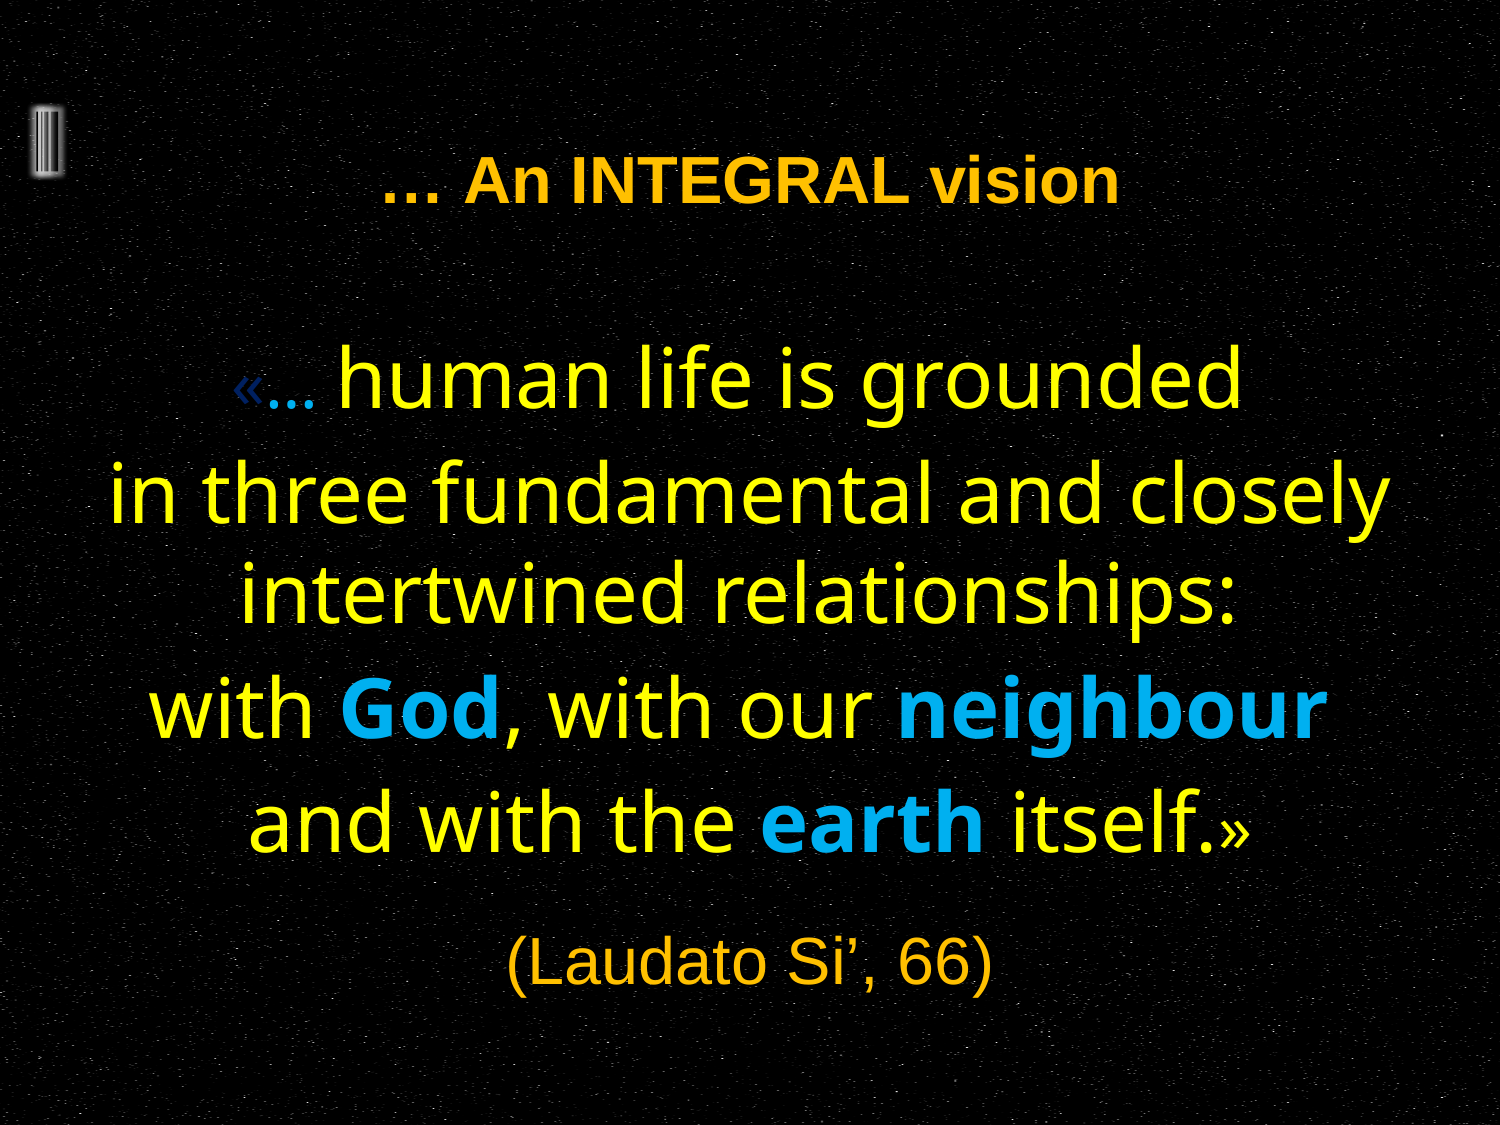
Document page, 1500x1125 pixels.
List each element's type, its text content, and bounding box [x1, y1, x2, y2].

picture [0, 1094, 1500, 1125]
picture [0, 0, 1500, 54]
list … An INTEGRAL vision «… human life is grounded in three fundamental and closely intertwined relationships: with God, with our neighbour and with the earth itself.» (Laudato Si’, 66) [0, 54, 1500, 1094]
